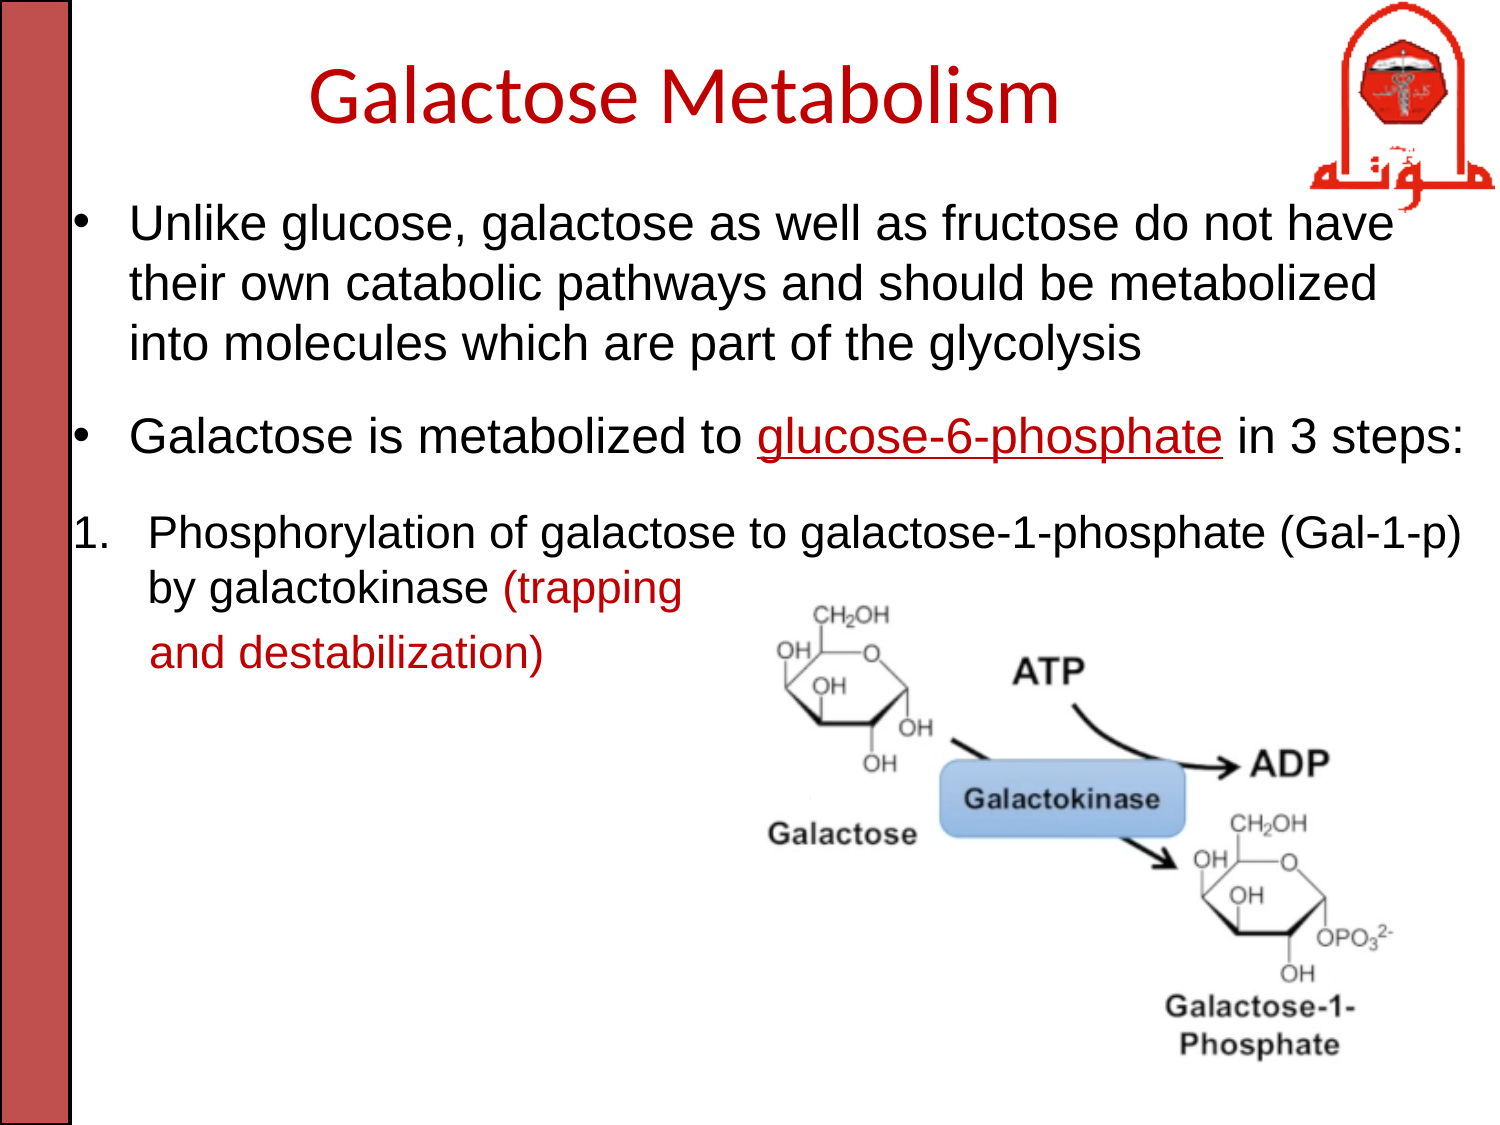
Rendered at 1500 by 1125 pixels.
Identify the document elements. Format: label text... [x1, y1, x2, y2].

picture [1306, 0, 1495, 213]
text_box [0, 0, 72, 1125]
list Unlike glucose, galactose as well as fructose do not have their own catabolic pathways and should be metabolized into molecules which are part of the glycolysis Galactose is metabolized to glucose-6-phosphate in 3 steps: Phosphorylation of galactose to galactose-1-phosphate (Gal-1-p) by galactokinase (trapping and destabilization) [72, 165, 1488, 1125]
title Galactose Metabolism [72, 0, 1304, 165]
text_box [761, 585, 1436, 1089]
